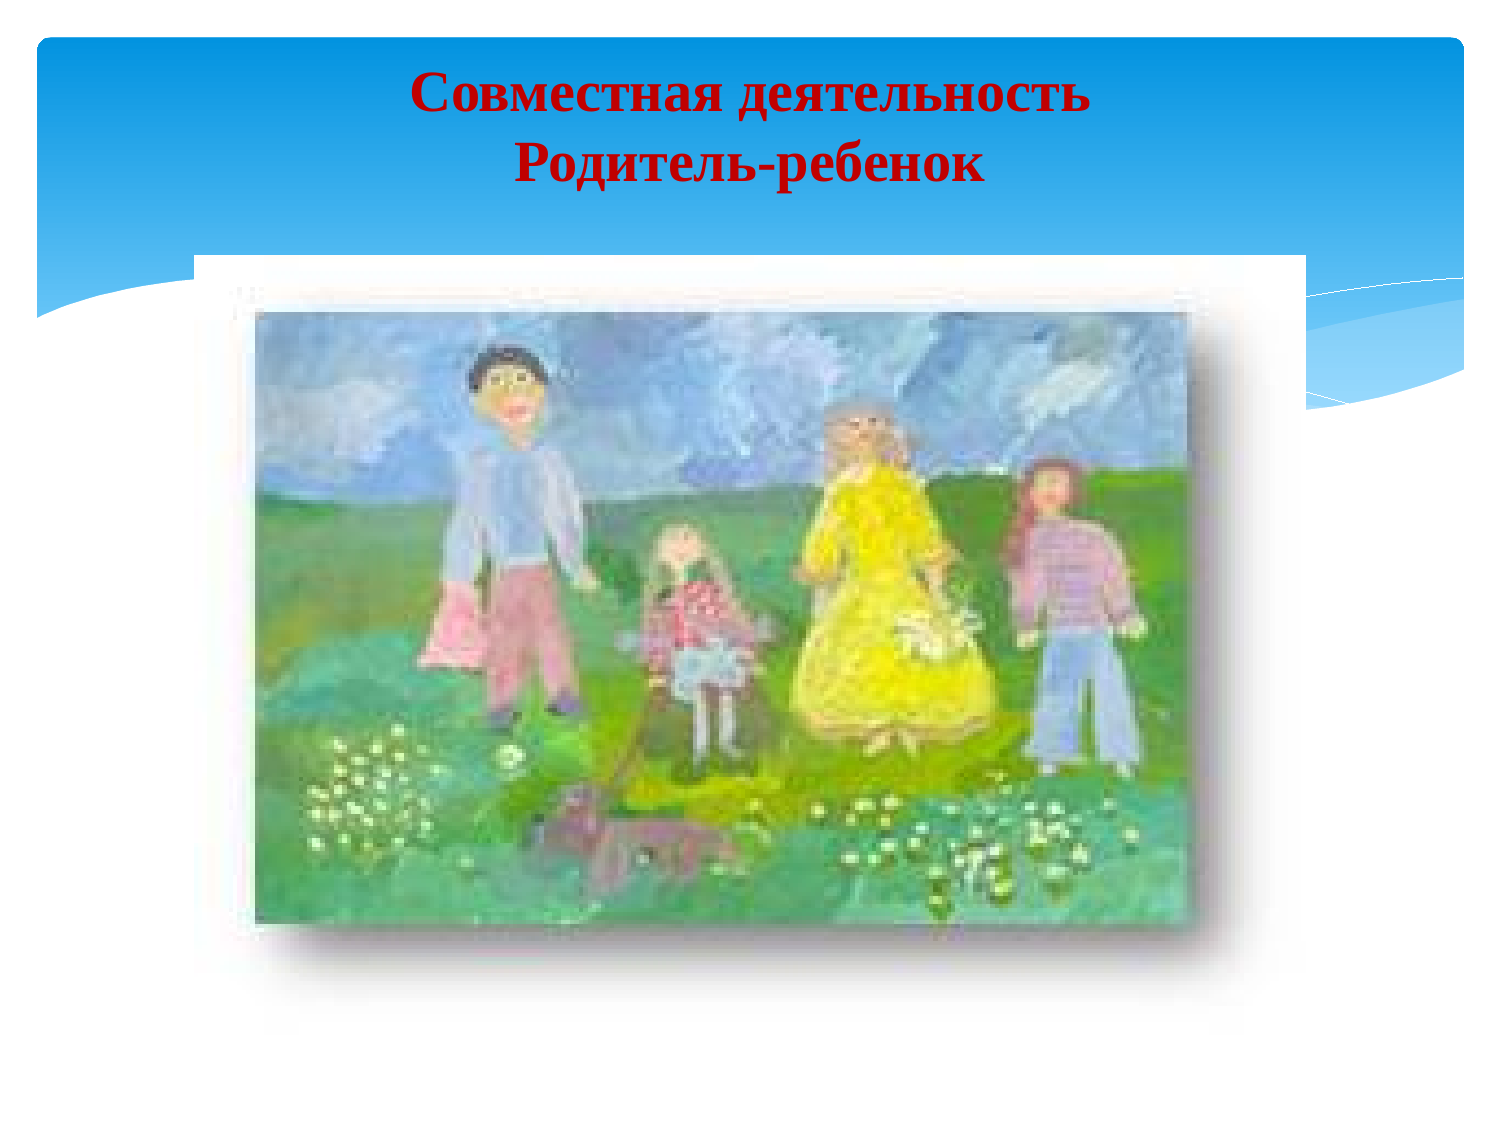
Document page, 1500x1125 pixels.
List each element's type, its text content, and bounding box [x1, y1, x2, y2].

title Совместная деятельность Родитель-ребенок [75, 55, 1425, 261]
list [194, 255, 1306, 1036]
